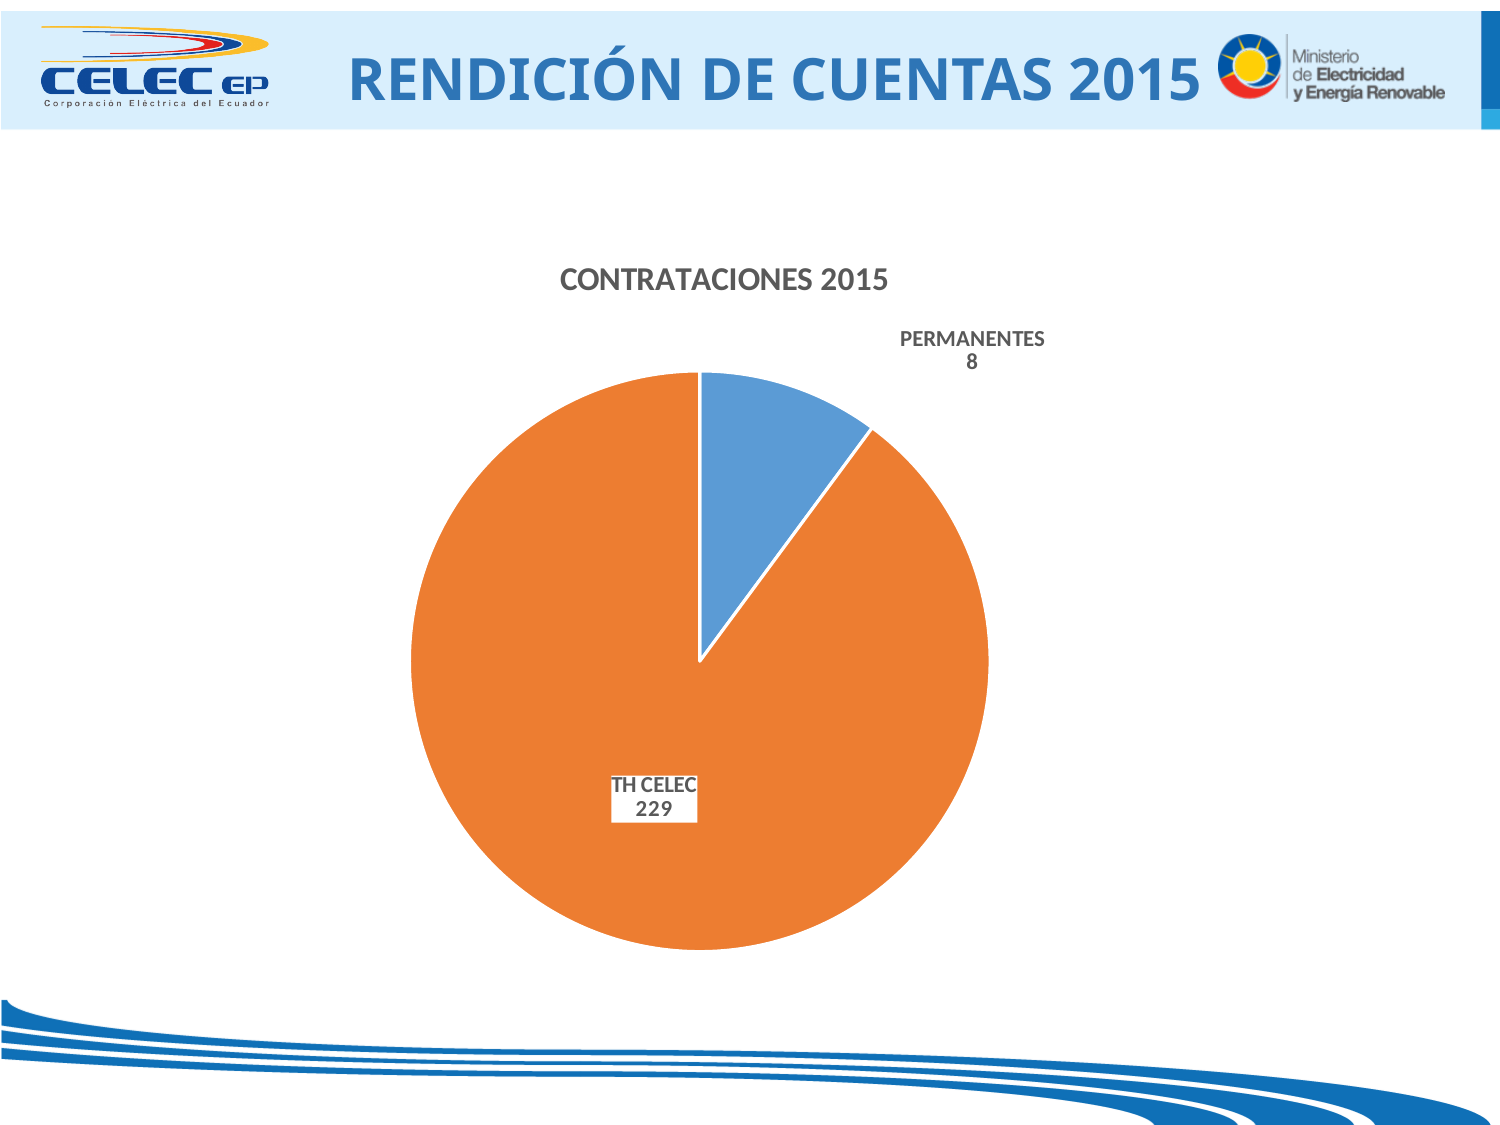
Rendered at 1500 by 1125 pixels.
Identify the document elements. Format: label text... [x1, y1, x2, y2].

chart [199, 232, 1251, 967]
picture [0, 0, 1500, 1125]
text_box RENDICIÓN DE CUENTAS 2015 [332, 34, 1219, 120]
